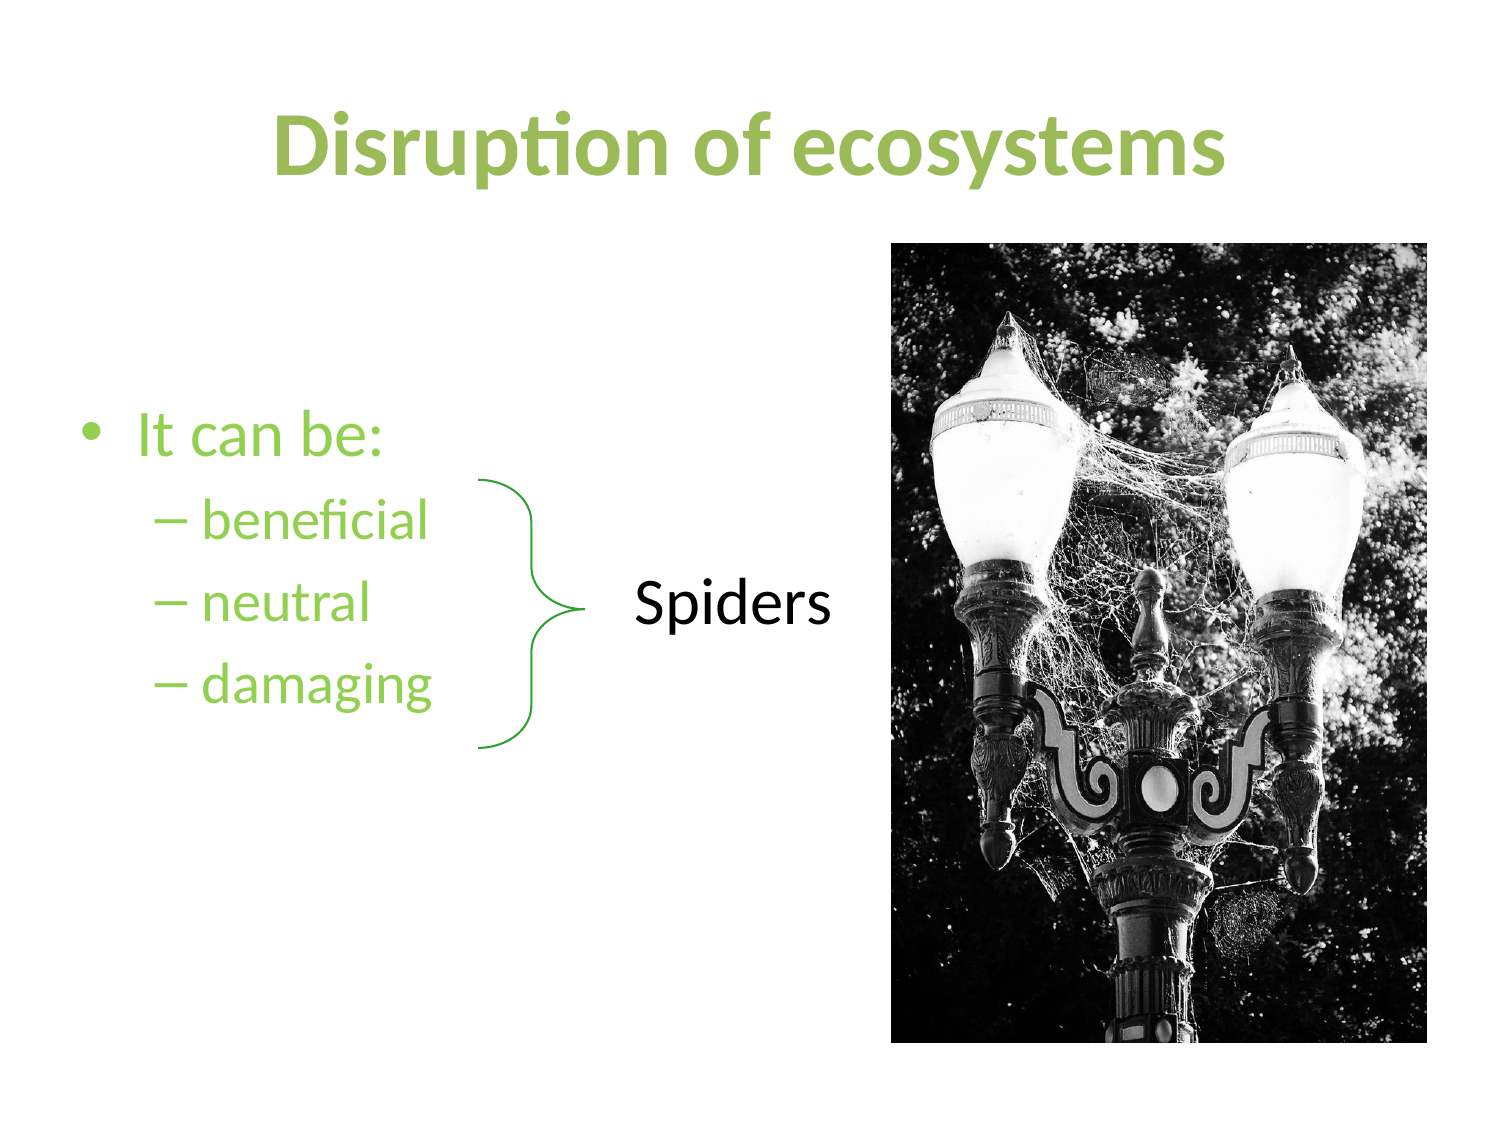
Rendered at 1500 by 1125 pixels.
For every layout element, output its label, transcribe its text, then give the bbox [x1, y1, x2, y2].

text_box Spiders [620, 550, 869, 646]
list It can be: beneficial neutral damaging [64, 382, 1415, 1125]
title Disruption of ecosystems [75, 45, 1425, 233]
text_box [478, 478, 586, 749]
picture [891, 243, 1427, 1044]
